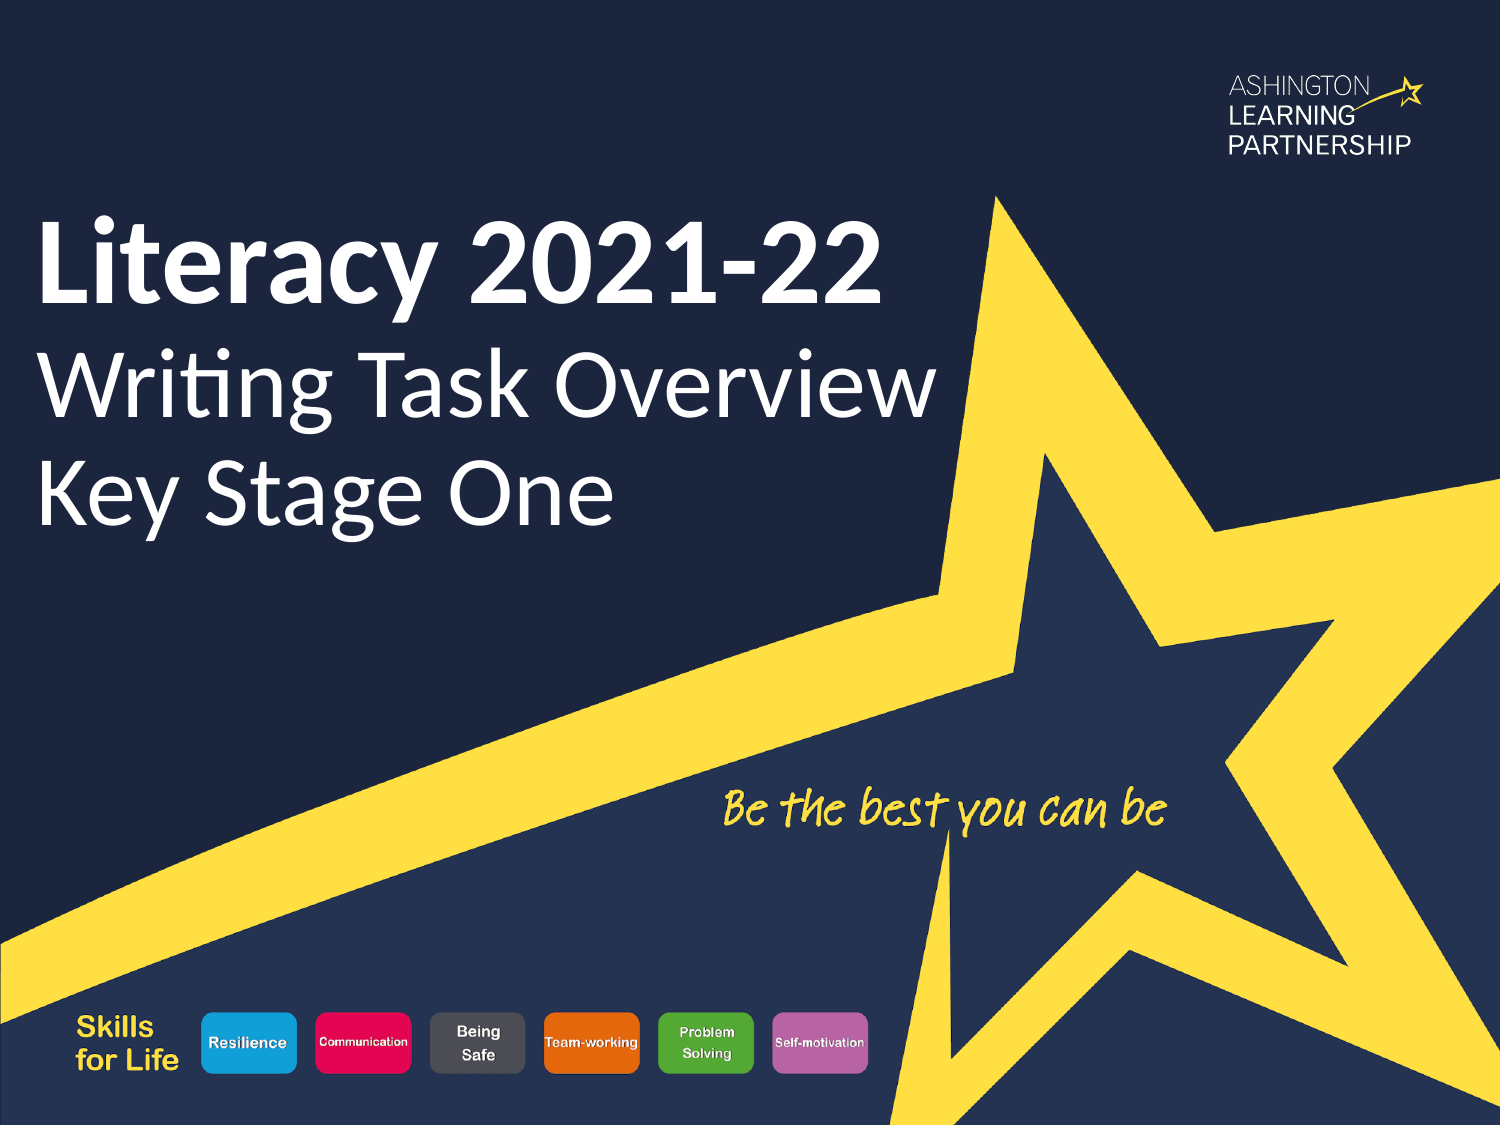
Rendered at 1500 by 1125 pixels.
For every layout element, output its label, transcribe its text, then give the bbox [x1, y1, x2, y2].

list Literacy 2021-22 Writing Task Overview Key Stage One [21, 188, 1176, 599]
picture [0, 2, 1500, 1125]
